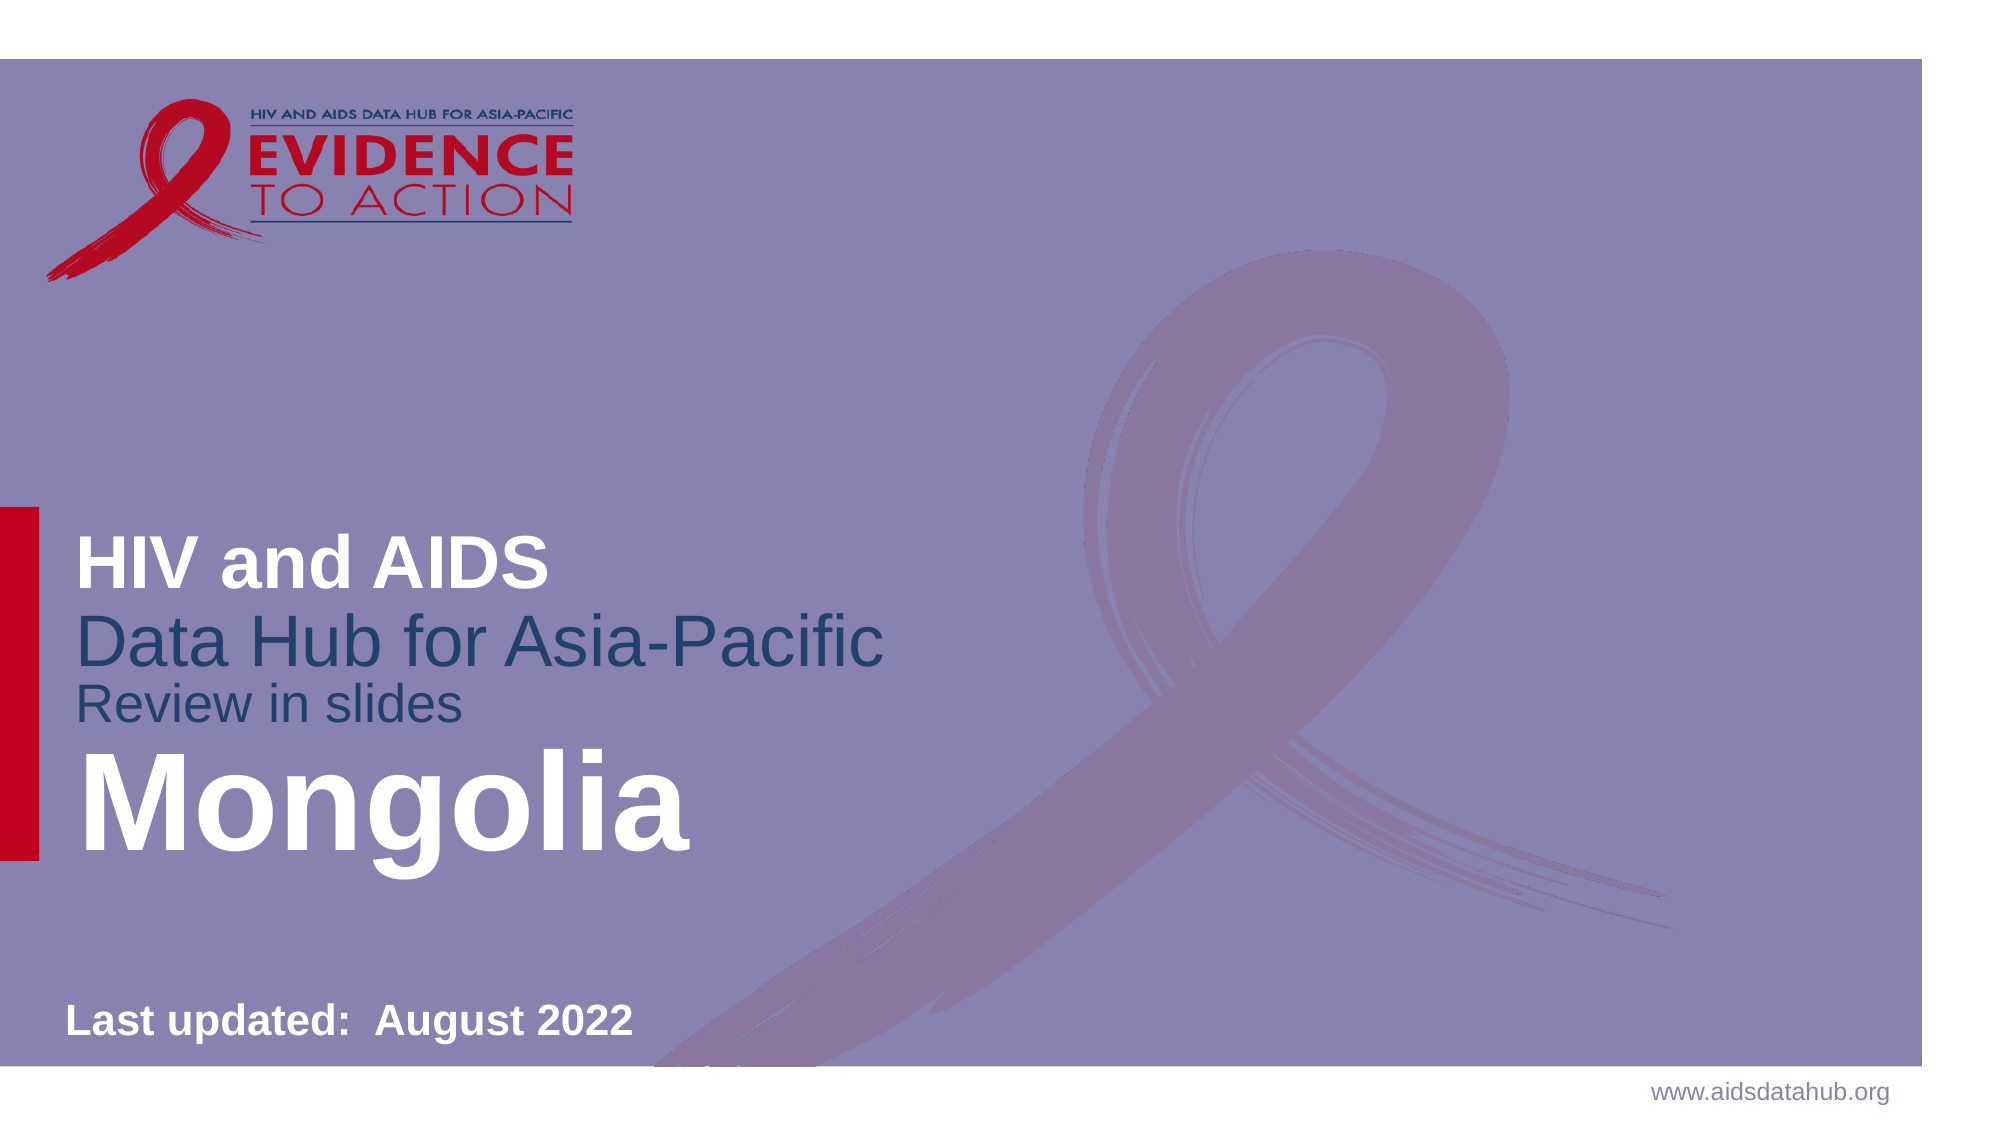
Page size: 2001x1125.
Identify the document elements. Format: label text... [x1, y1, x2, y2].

text_box Last updated: August 2022 [49, 984, 788, 1052]
picture [46, 99, 1775, 1067]
title Mongolia [62, 703, 1394, 927]
